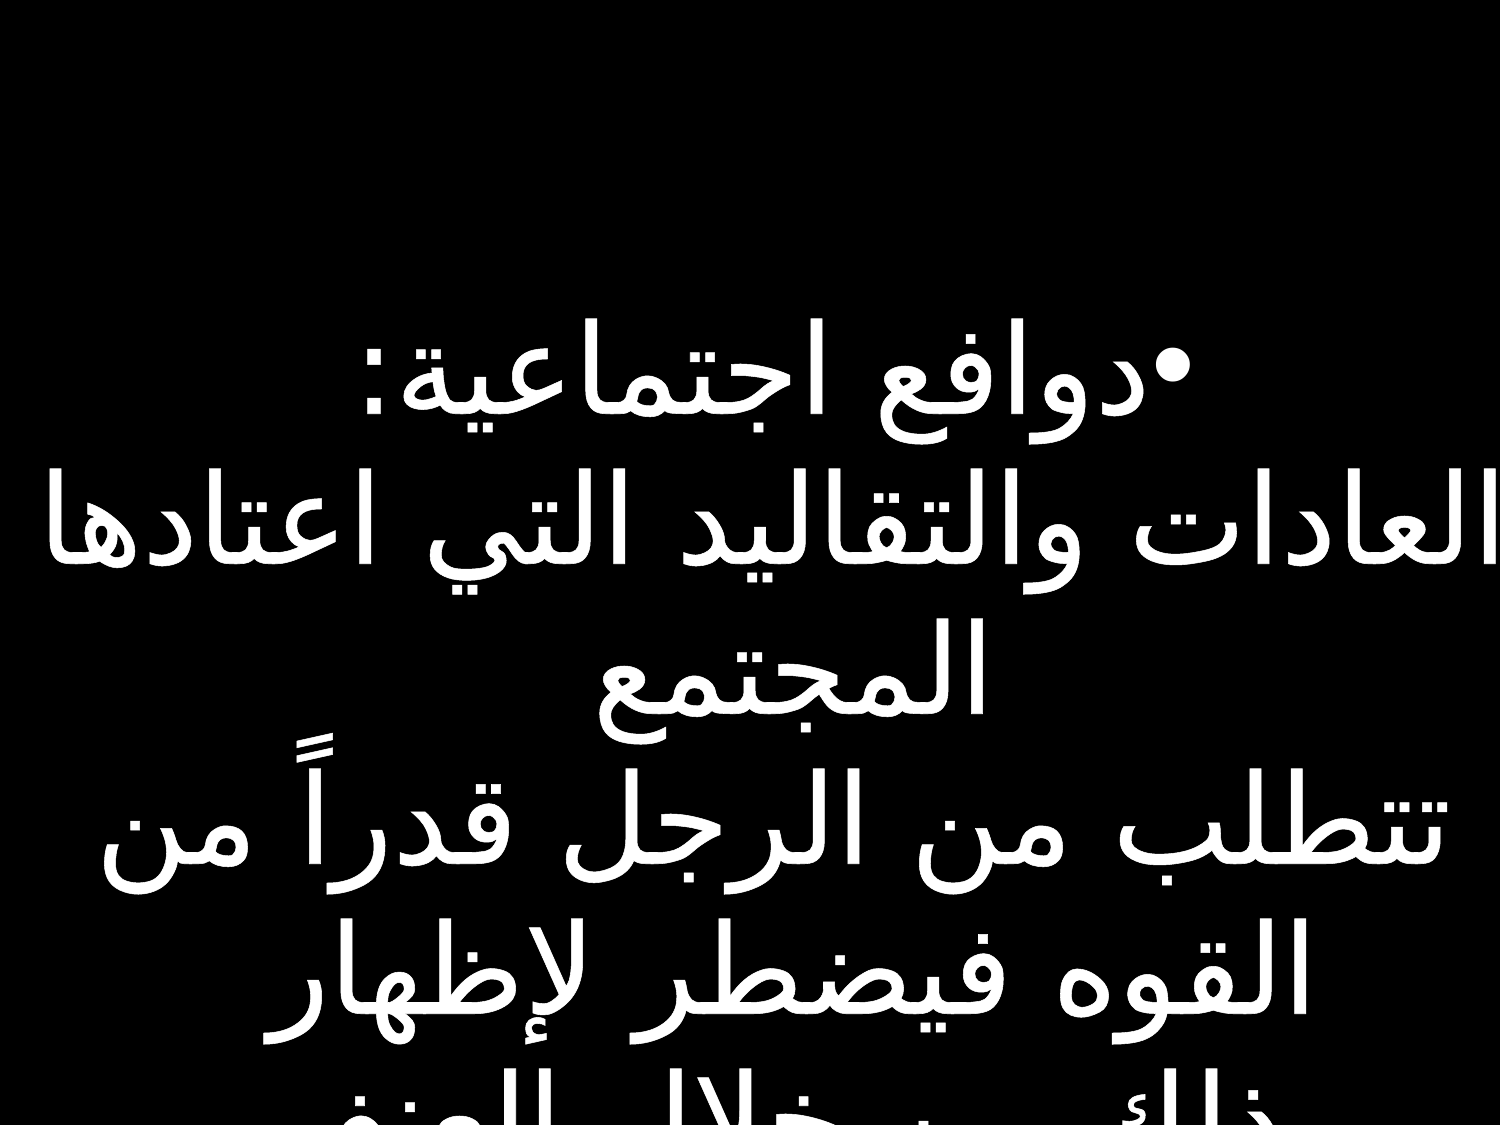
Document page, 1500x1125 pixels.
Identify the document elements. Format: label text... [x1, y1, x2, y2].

text_box دوافع اجتماعية: العادات والتقاليد التي اعتادها المجتمع تتطلب من الرجل قدراً من القوه فيضطر لإظهار ذلك من خلال العنف [0, 281, 1500, 1125]
